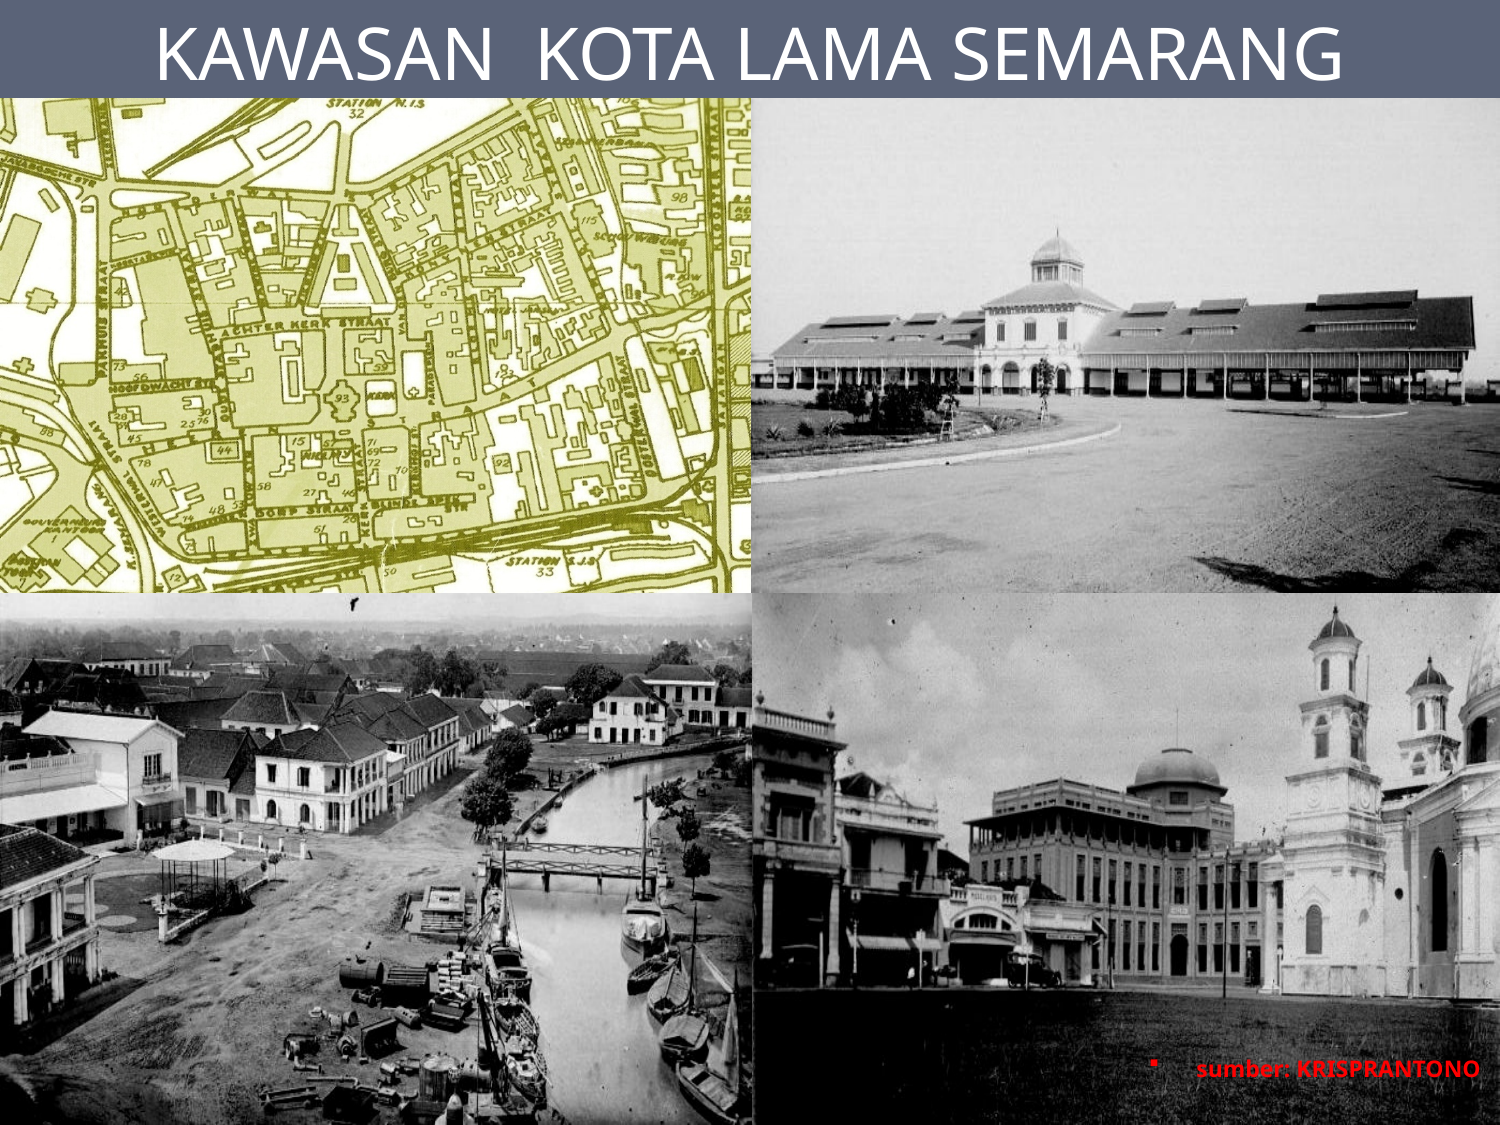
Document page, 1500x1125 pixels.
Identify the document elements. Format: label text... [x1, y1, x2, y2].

picture [0, 98, 1500, 1125]
text_box KAWASAN KOTA LAMA SEMARANG [0, 0, 1500, 97]
